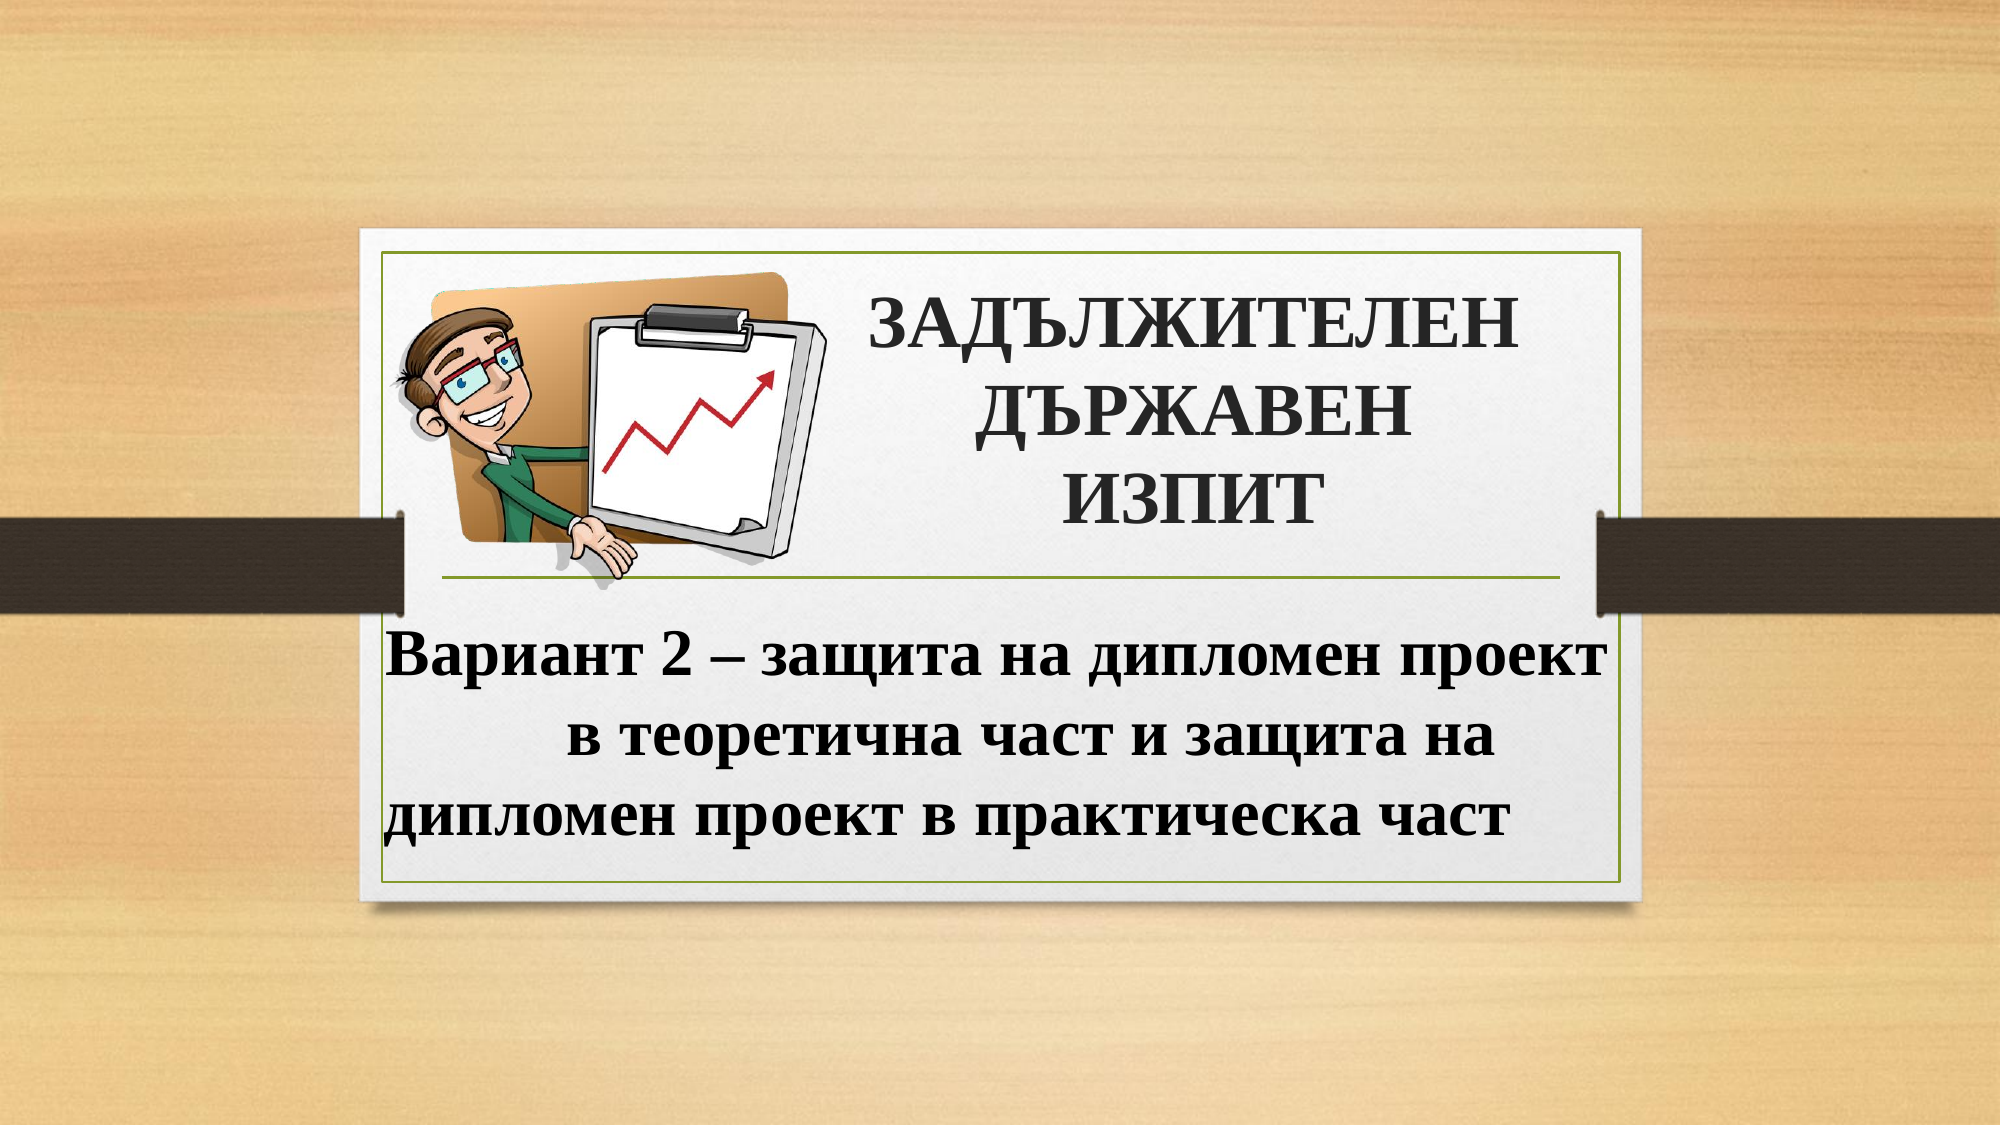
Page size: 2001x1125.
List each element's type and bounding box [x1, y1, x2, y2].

text_box [0, 251, 2000, 884]
picture [0, 884, 2000, 1125]
picture [0, 0, 2000, 251]
picture [389, 272, 827, 591]
